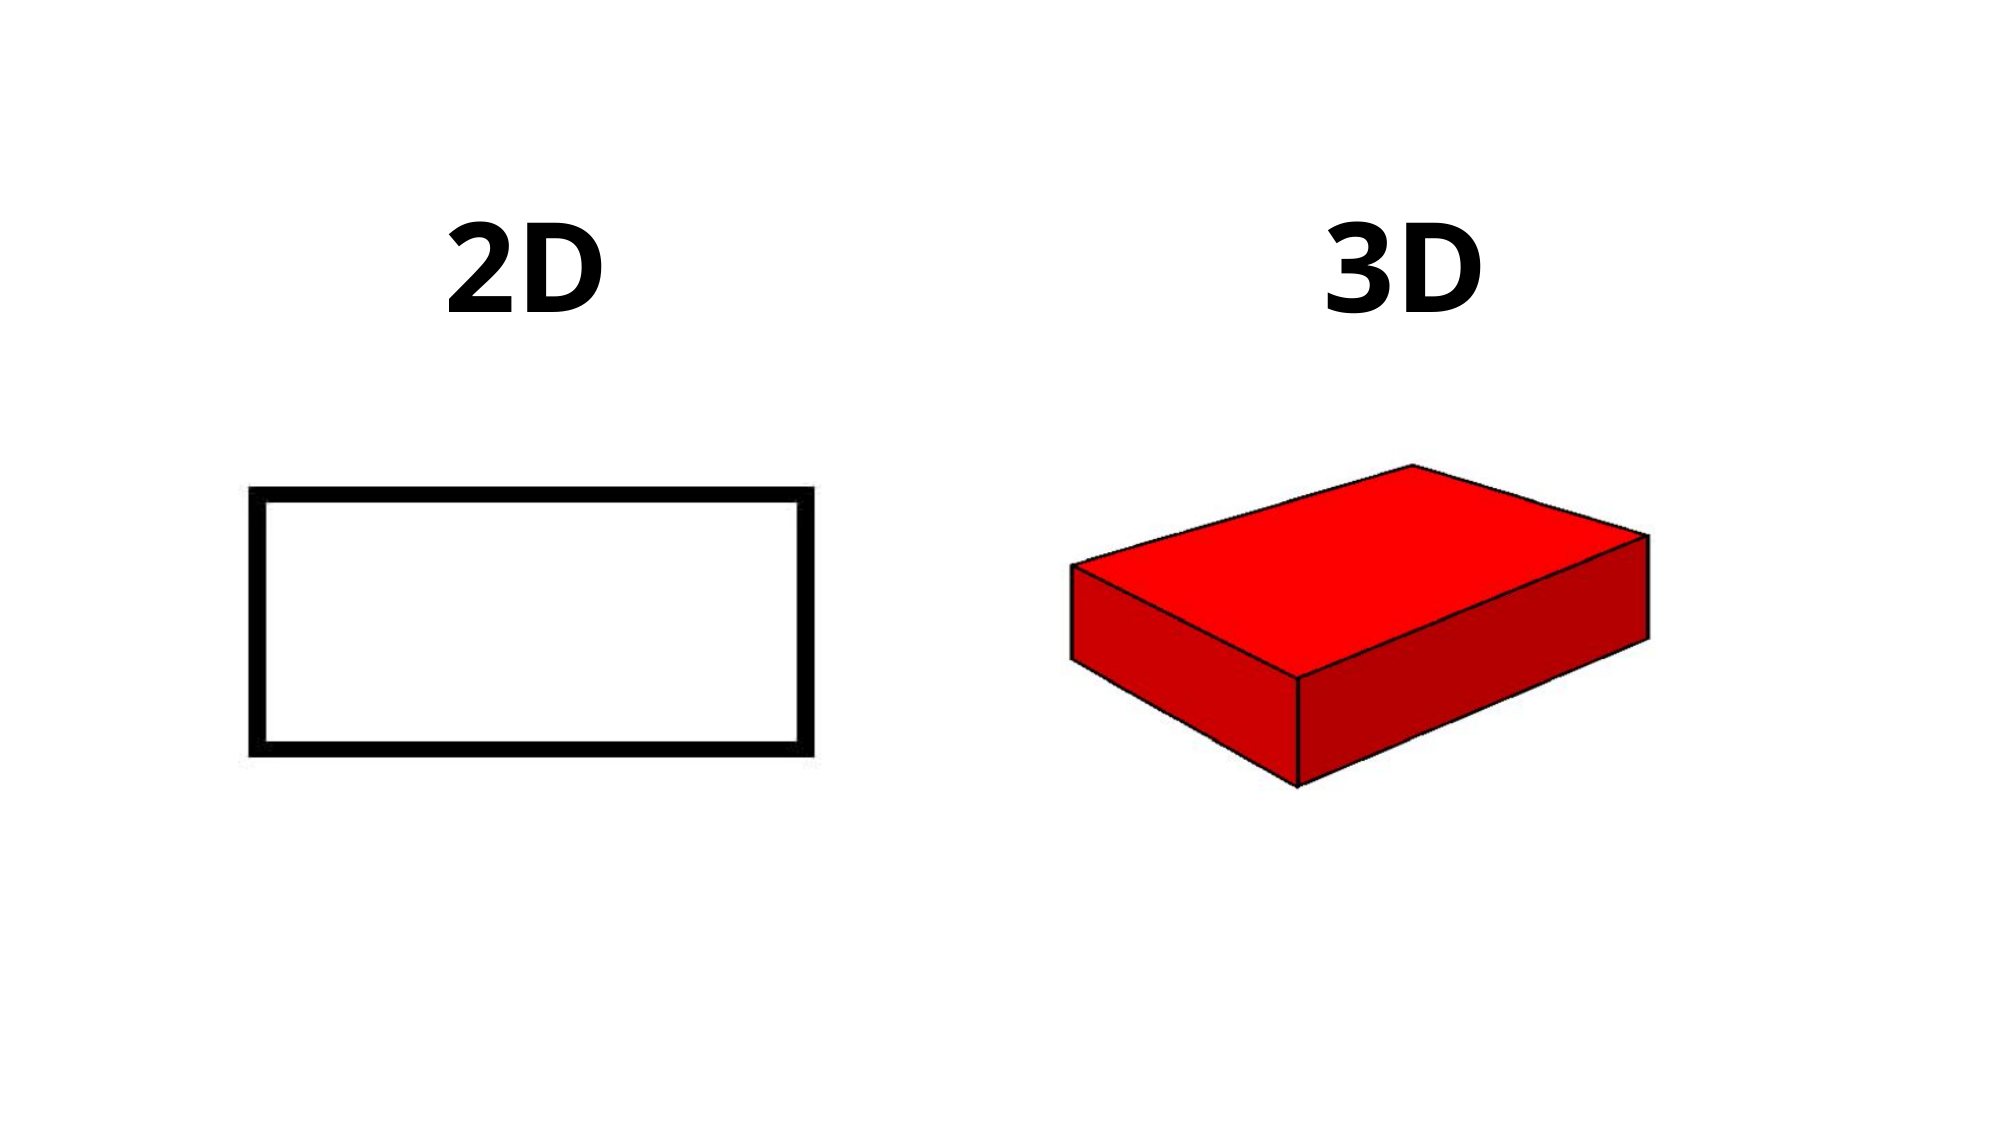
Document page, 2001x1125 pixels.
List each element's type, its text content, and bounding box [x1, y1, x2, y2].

picture [238, 481, 824, 776]
picture [1039, 430, 1691, 824]
title 2D 3D [216, 103, 1717, 348]
